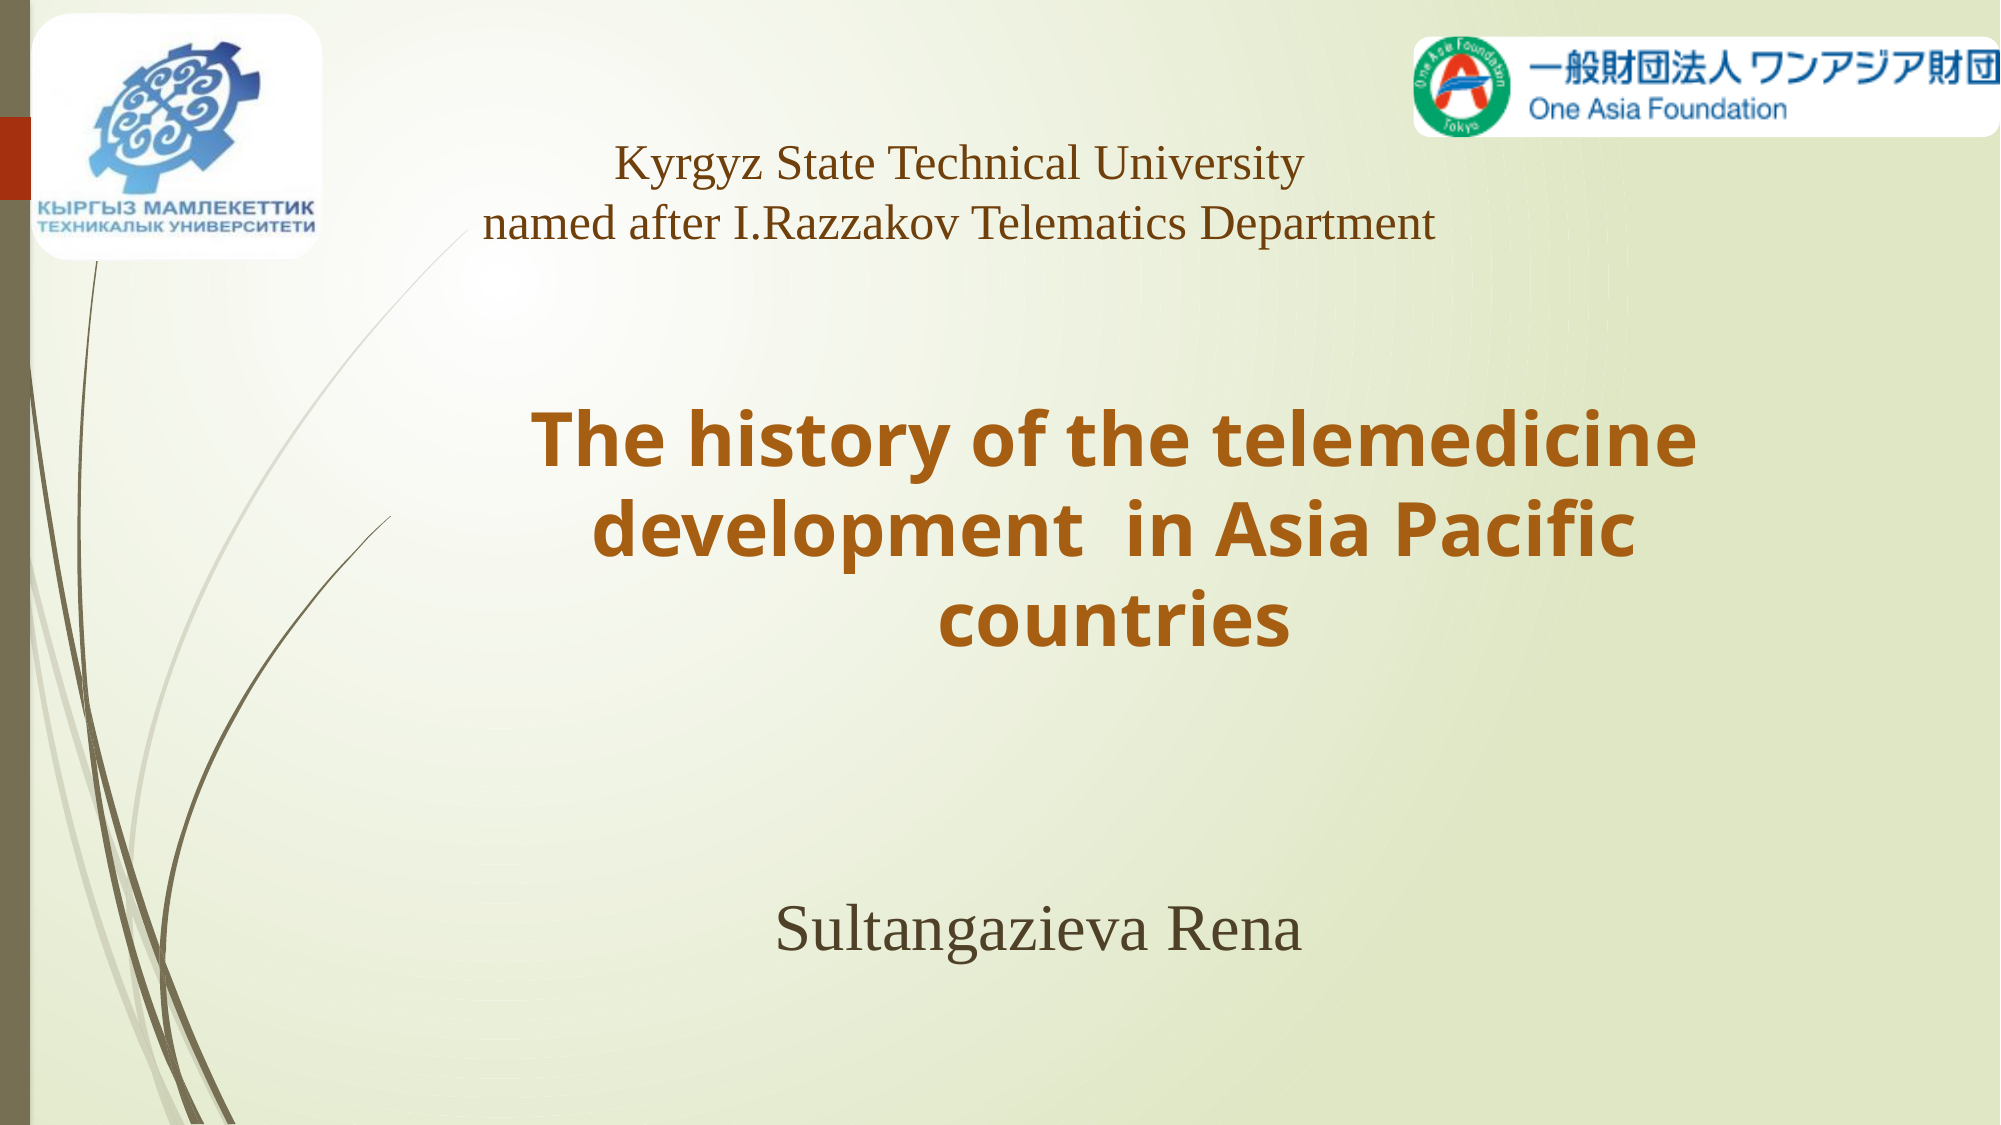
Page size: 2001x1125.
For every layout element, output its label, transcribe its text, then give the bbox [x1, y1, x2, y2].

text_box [30, 13, 2000, 262]
list The history of the telemedicine development in Asia Pacific countries Sultangazieva Rena [243, 383, 1836, 1021]
